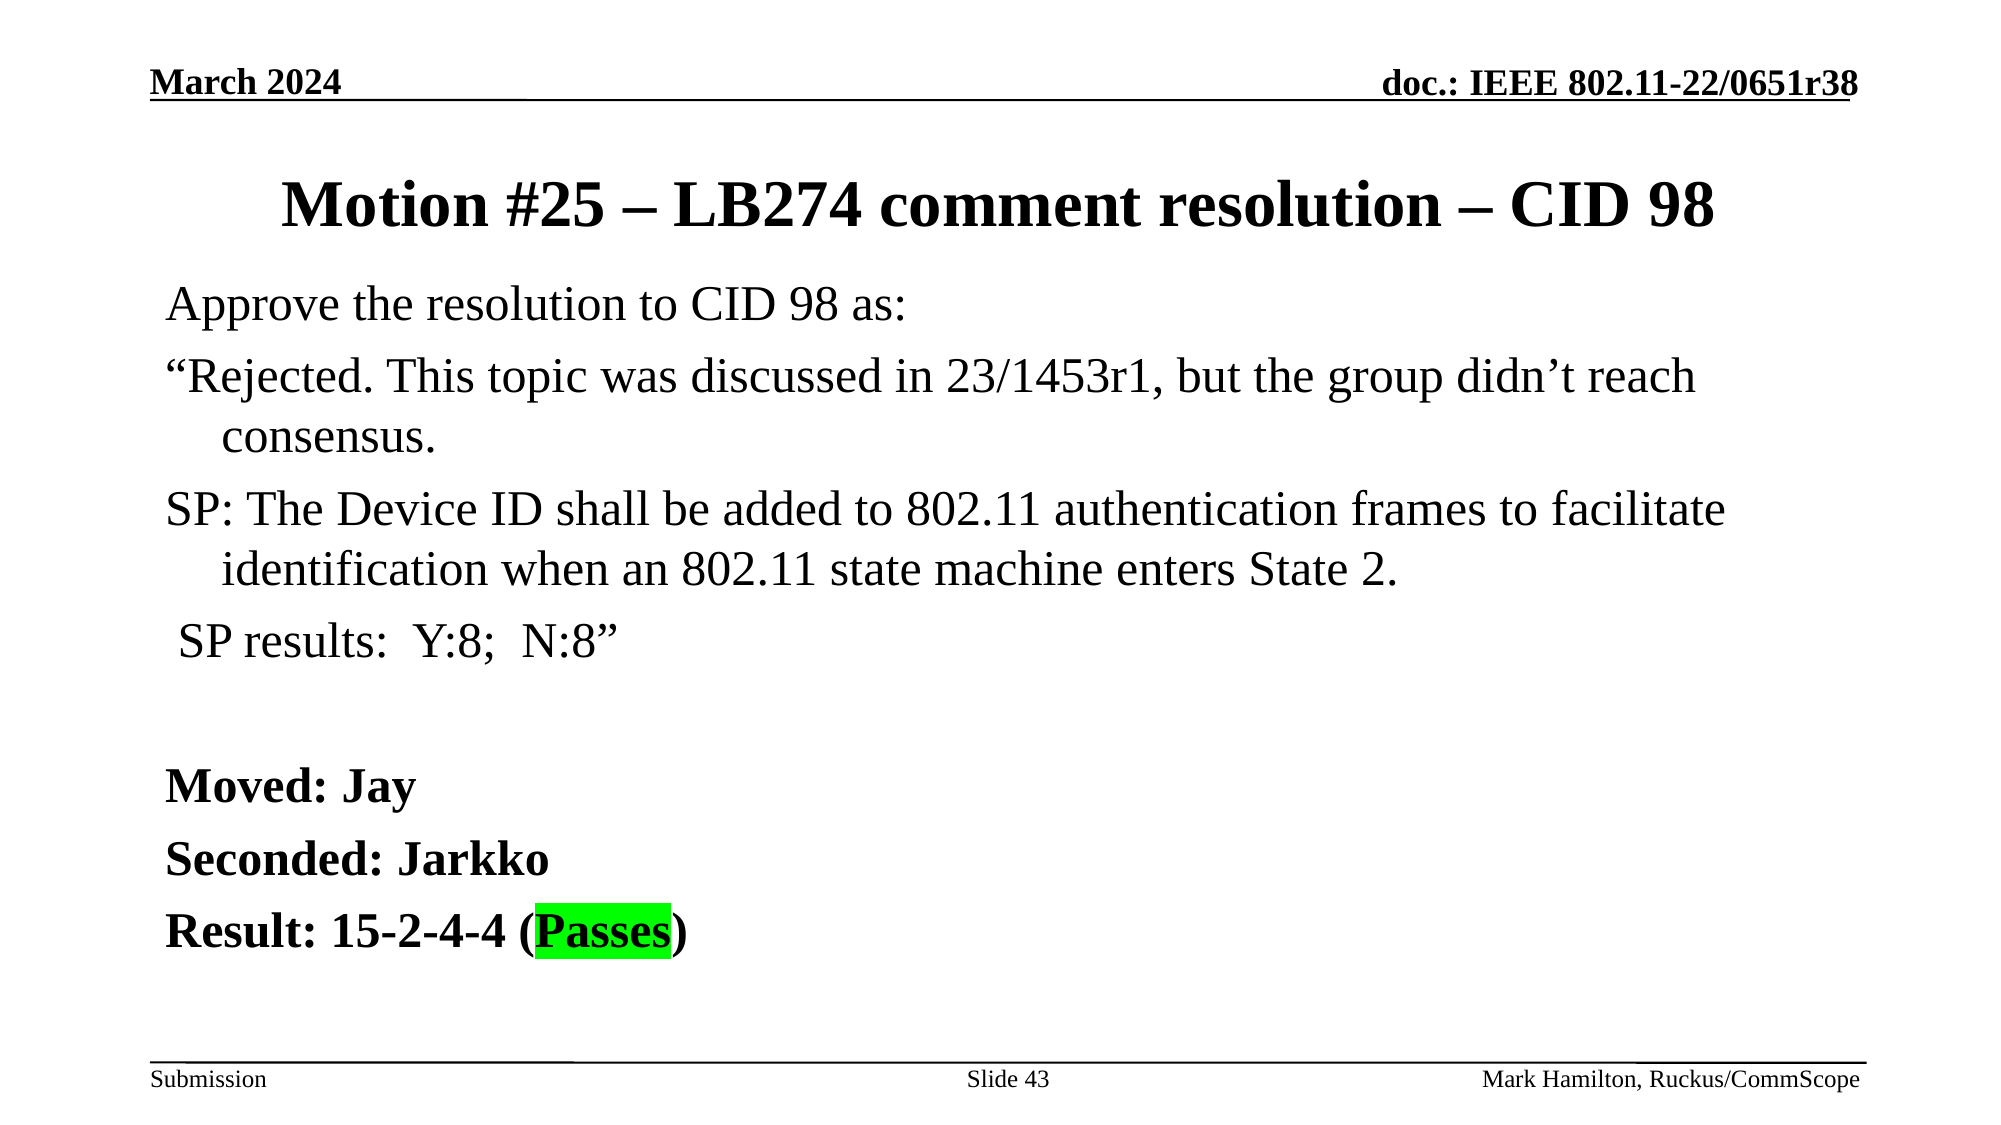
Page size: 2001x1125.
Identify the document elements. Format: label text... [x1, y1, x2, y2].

slide_number Slide 43 [950, 1061, 1067, 1123]
list Approve the resolution to CID 98 as: “Rejected. This topic was discussed in 23/1453r1, but the group didn’t reach consensus. SP: The Device ID shall be added to 802.11 authentication frames to facilitate identification when an 802.11 state machine enters State 2. SP results: Y:8; N:8” Moved: Jay Seconded: Jarkko Result: 15-2-4-4 (Passes) [149, 262, 1850, 1050]
title Motion #25 – LB274 comment resolution – CID 98 [149, 112, 1850, 262]
